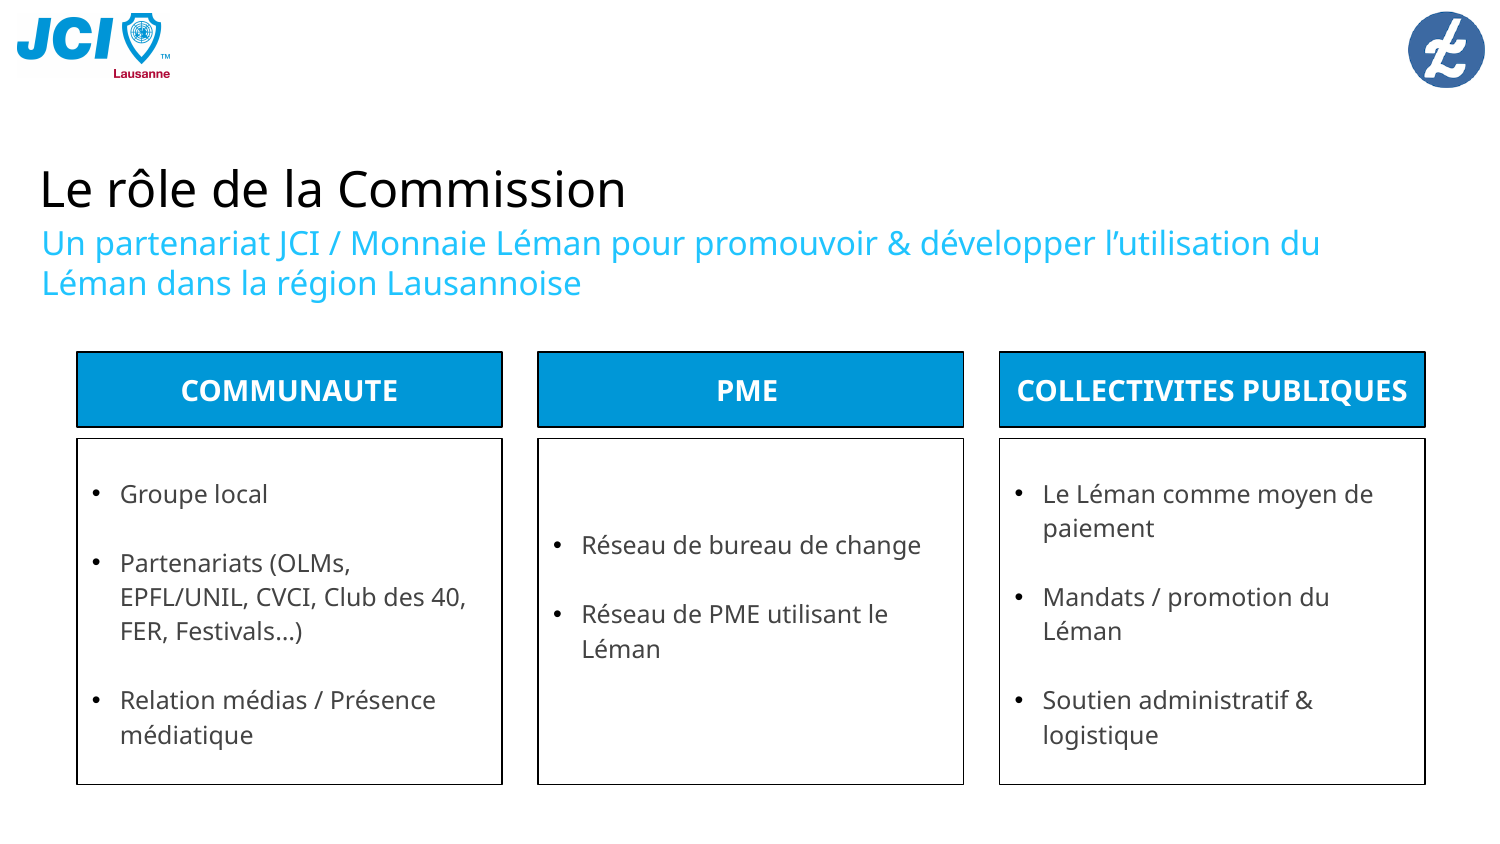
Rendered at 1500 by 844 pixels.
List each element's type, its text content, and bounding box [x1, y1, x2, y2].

picture [17, 13, 170, 78]
picture [128, 18, 155, 56]
text_box Le rôle de la Commission [24, 142, 898, 218]
text_box Un partenariat JCI / Monnaie Léman pour promouvoir & développer l’utilisation du Léman dans la région Lausannoise [26, 222, 1409, 303]
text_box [76, 351, 1426, 785]
picture [1407, 10, 1486, 89]
